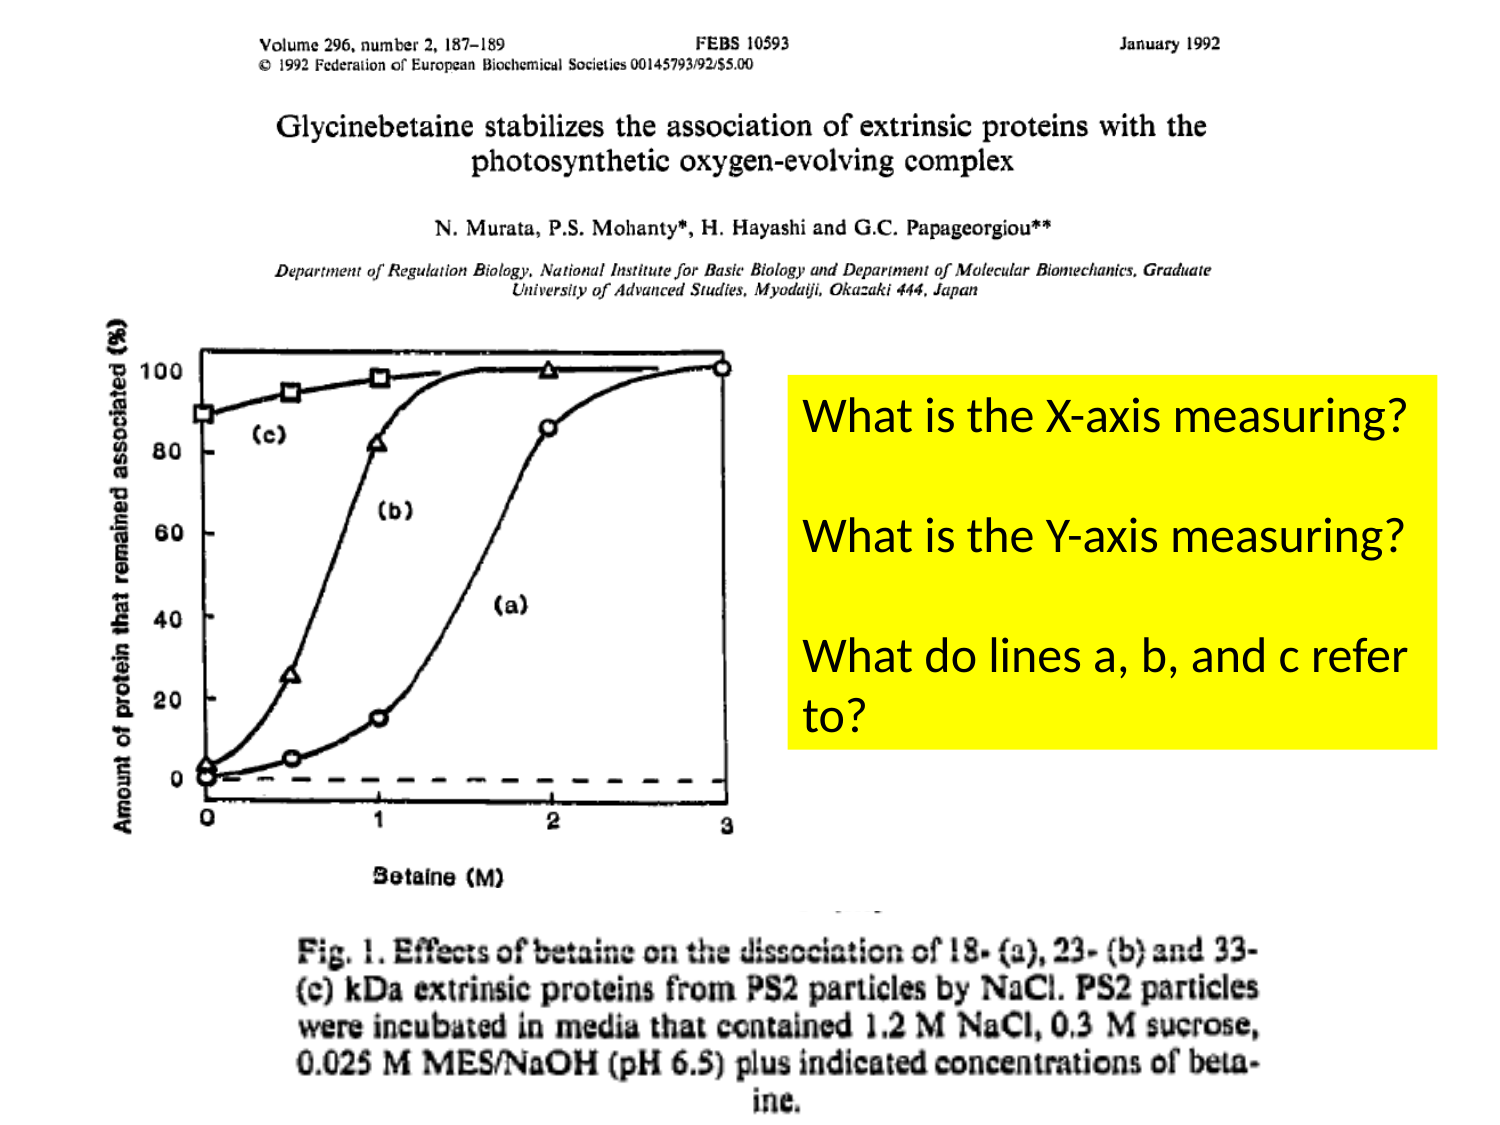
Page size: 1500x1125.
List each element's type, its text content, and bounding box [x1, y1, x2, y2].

picture [237, 24, 1238, 301]
text_box What is the X-axis measuring? What is the Y-axis measuring? What do lines a, b, and c refer to? [795, 374, 1438, 750]
picture [49, 312, 791, 888]
picture [199, 911, 1322, 1125]
